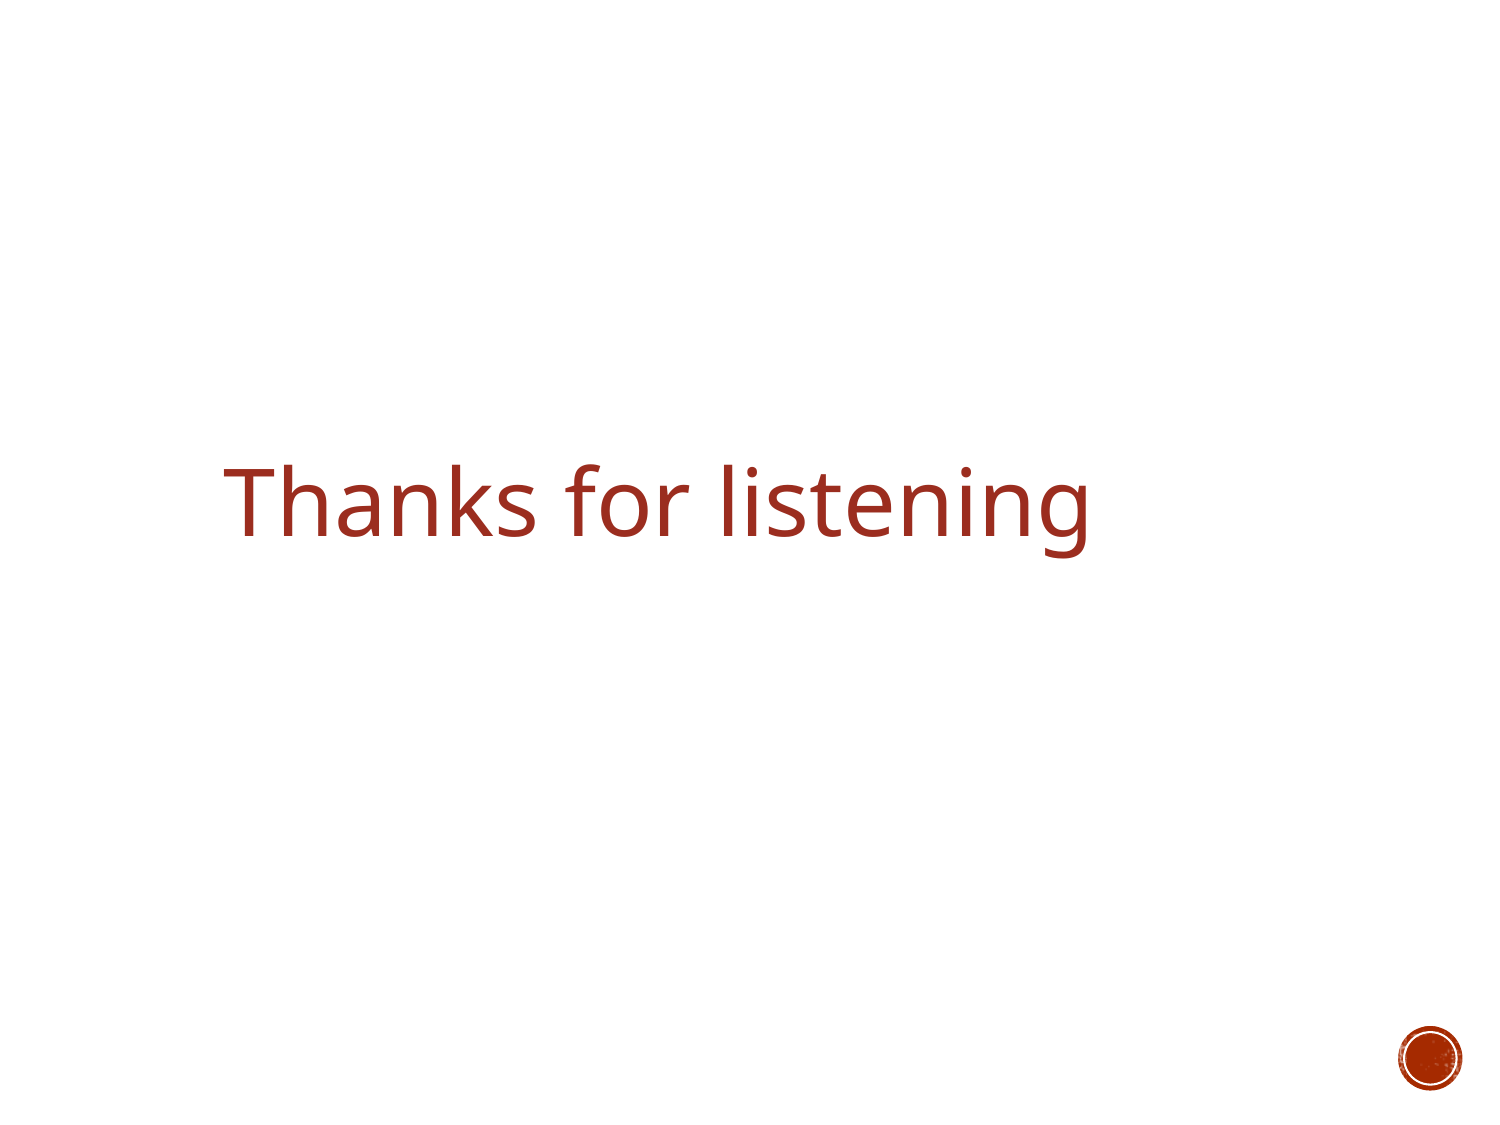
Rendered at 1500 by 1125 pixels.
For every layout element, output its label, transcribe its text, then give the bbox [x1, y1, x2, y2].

text_box Thanks for listening [209, 435, 1381, 563]
